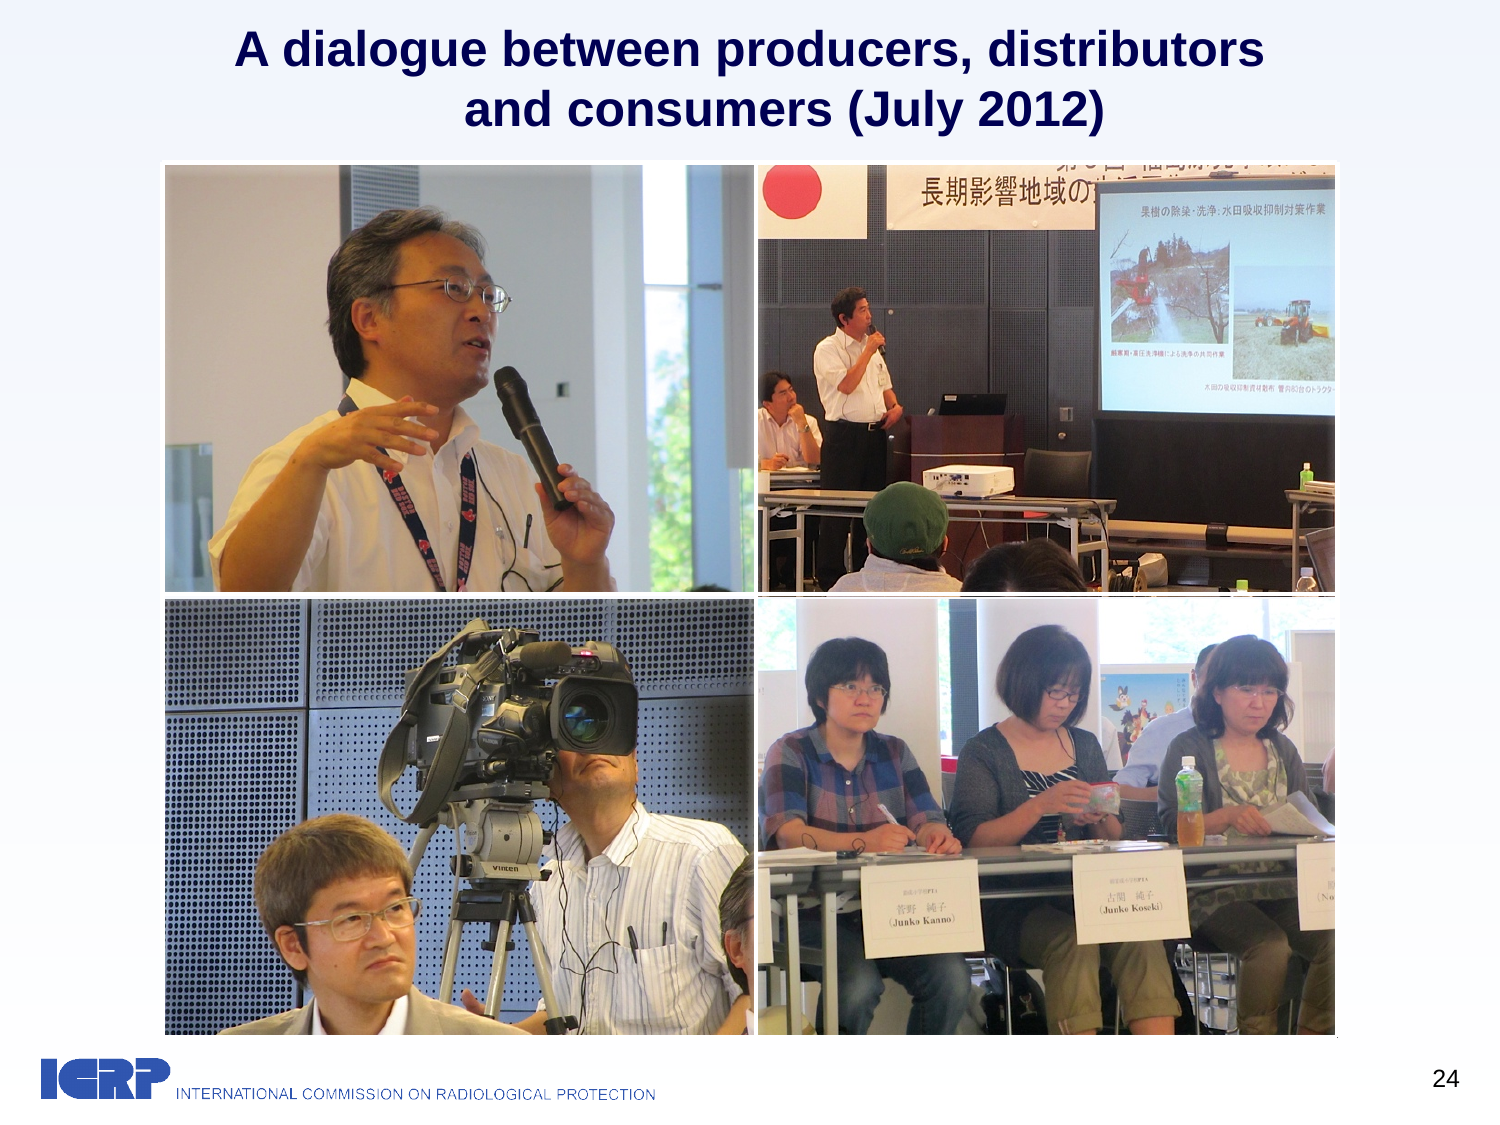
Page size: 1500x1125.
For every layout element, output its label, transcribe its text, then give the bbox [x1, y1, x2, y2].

text_box 24 [1162, 1024, 1475, 1100]
title A dialogue between producers, distributors and consumers (July 2012) [0, 0, 1500, 150]
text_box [162, 162, 1338, 1038]
picture [37, 1052, 663, 1105]
